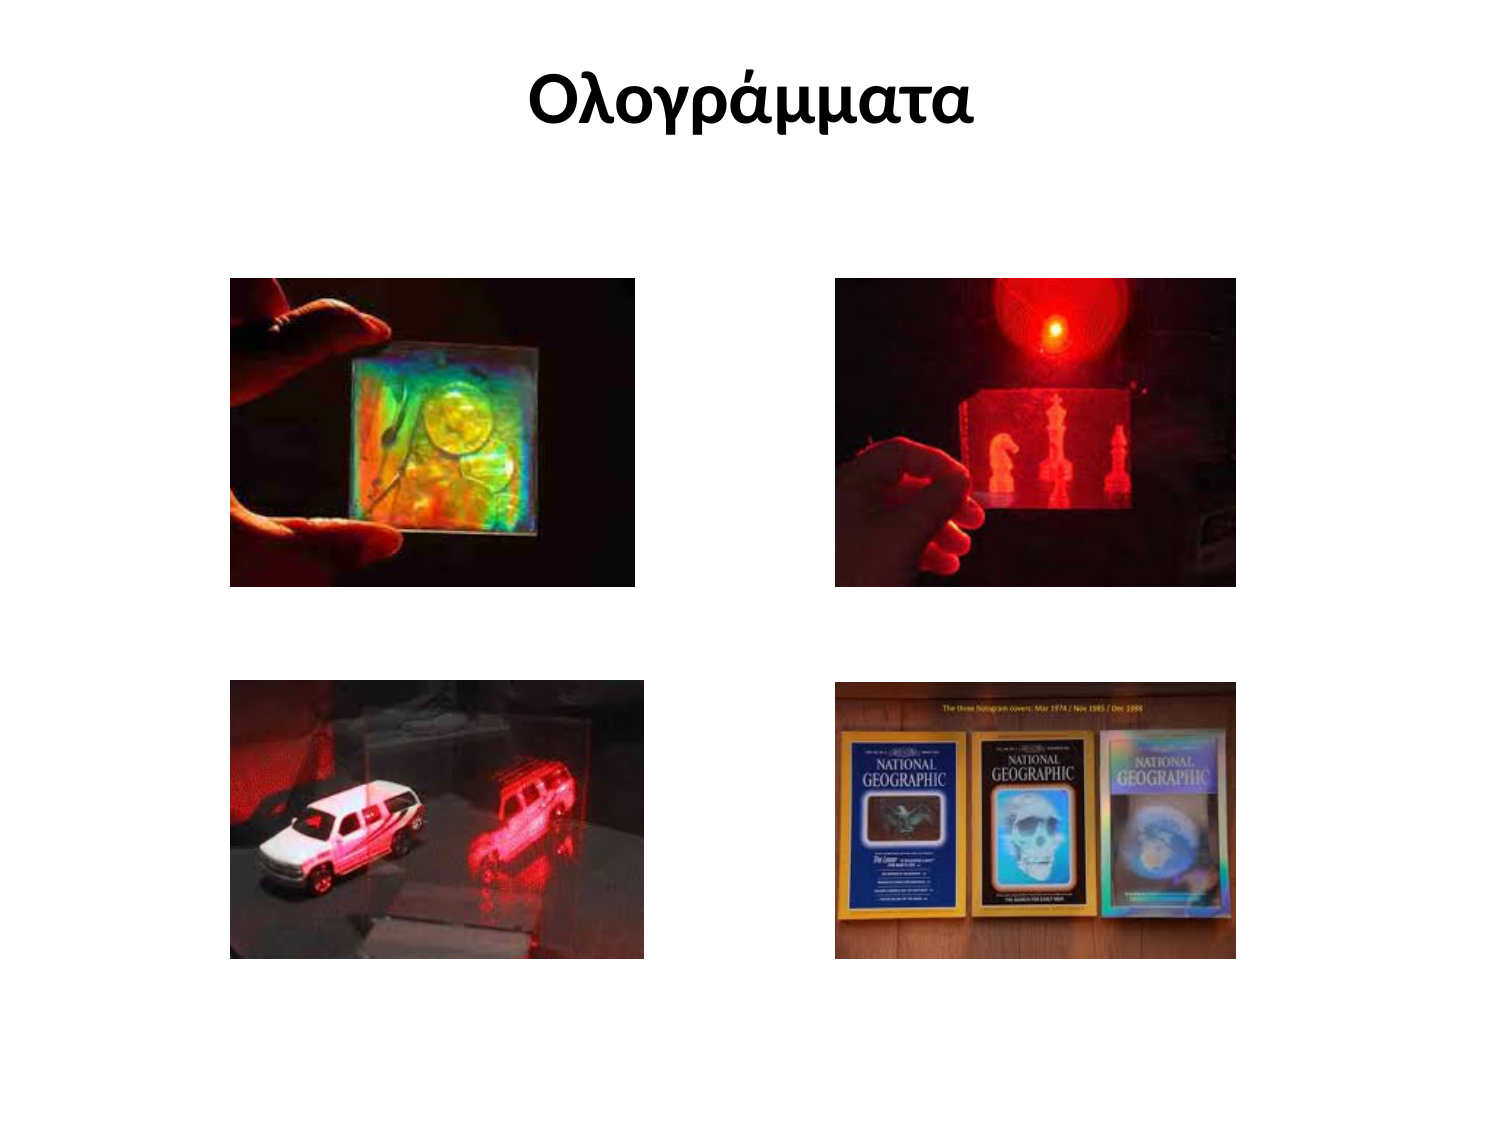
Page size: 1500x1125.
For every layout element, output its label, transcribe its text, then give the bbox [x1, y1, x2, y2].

picture [835, 682, 1236, 959]
title Ολογράμματα [76, 19, 1427, 169]
picture [835, 278, 1236, 587]
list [229, 278, 636, 587]
picture [229, 680, 644, 959]
